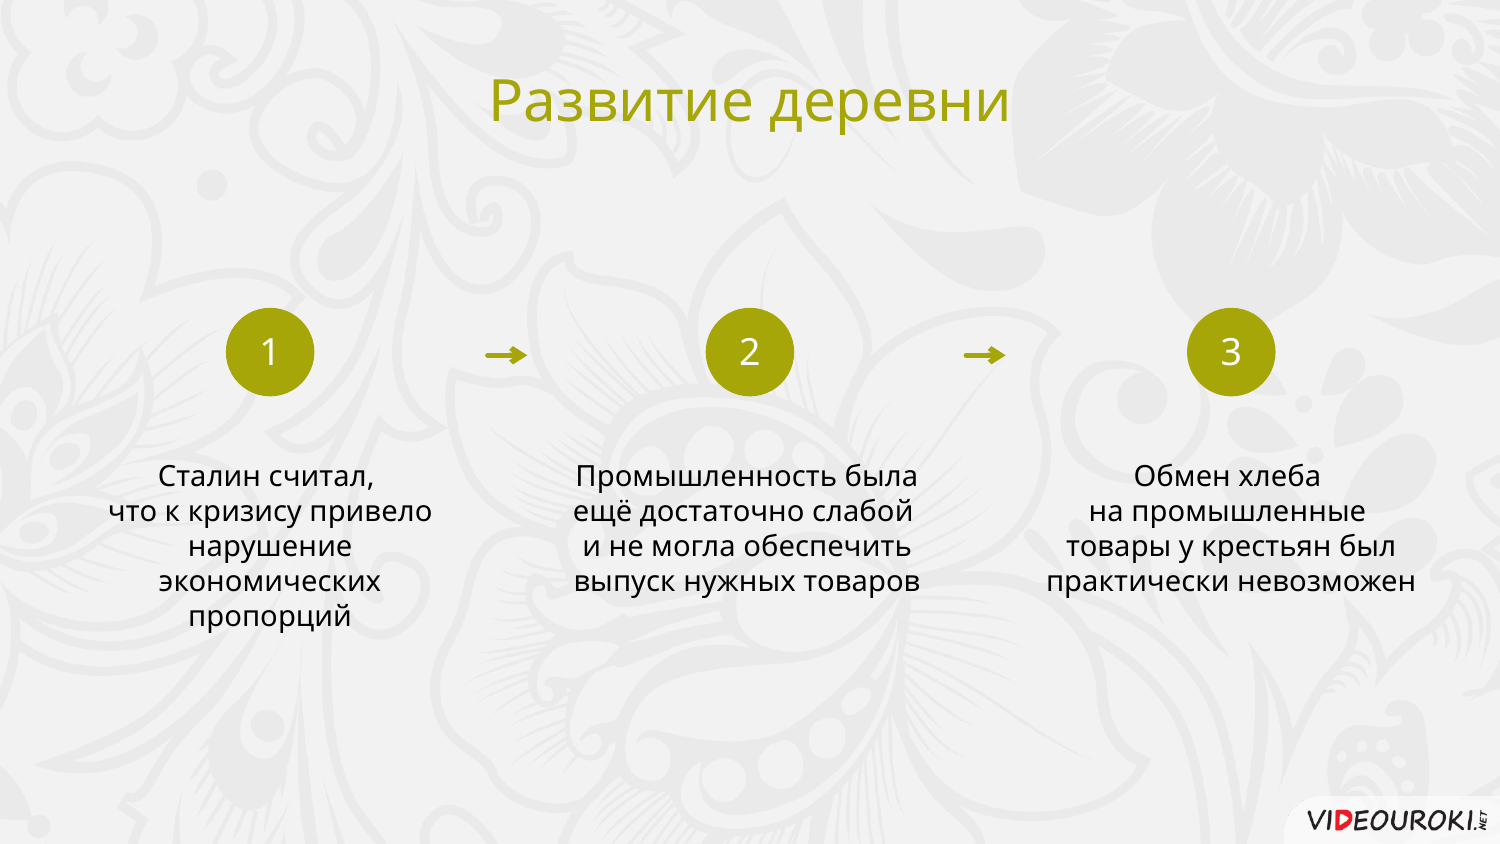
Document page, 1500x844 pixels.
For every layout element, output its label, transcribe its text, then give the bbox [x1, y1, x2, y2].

text_box Развитие деревни [127, 63, 1374, 134]
text_box Обмен хлеба на промышленные товары у крестьян был практически невозможен [1021, 450, 1442, 605]
text_box Сталин считал, что к кризису привело нарушение экономических пропорций [62, 450, 479, 640]
text_box 3 [1185, 306, 1277, 398]
text_box Промышленность была ещё достаточно слабой и не могла обеспечить выпуск нужных товаров [537, 450, 957, 605]
text_box 1 [224, 306, 316, 398]
picture [0, 0, 1500, 844]
text_box 2 [704, 306, 796, 398]
